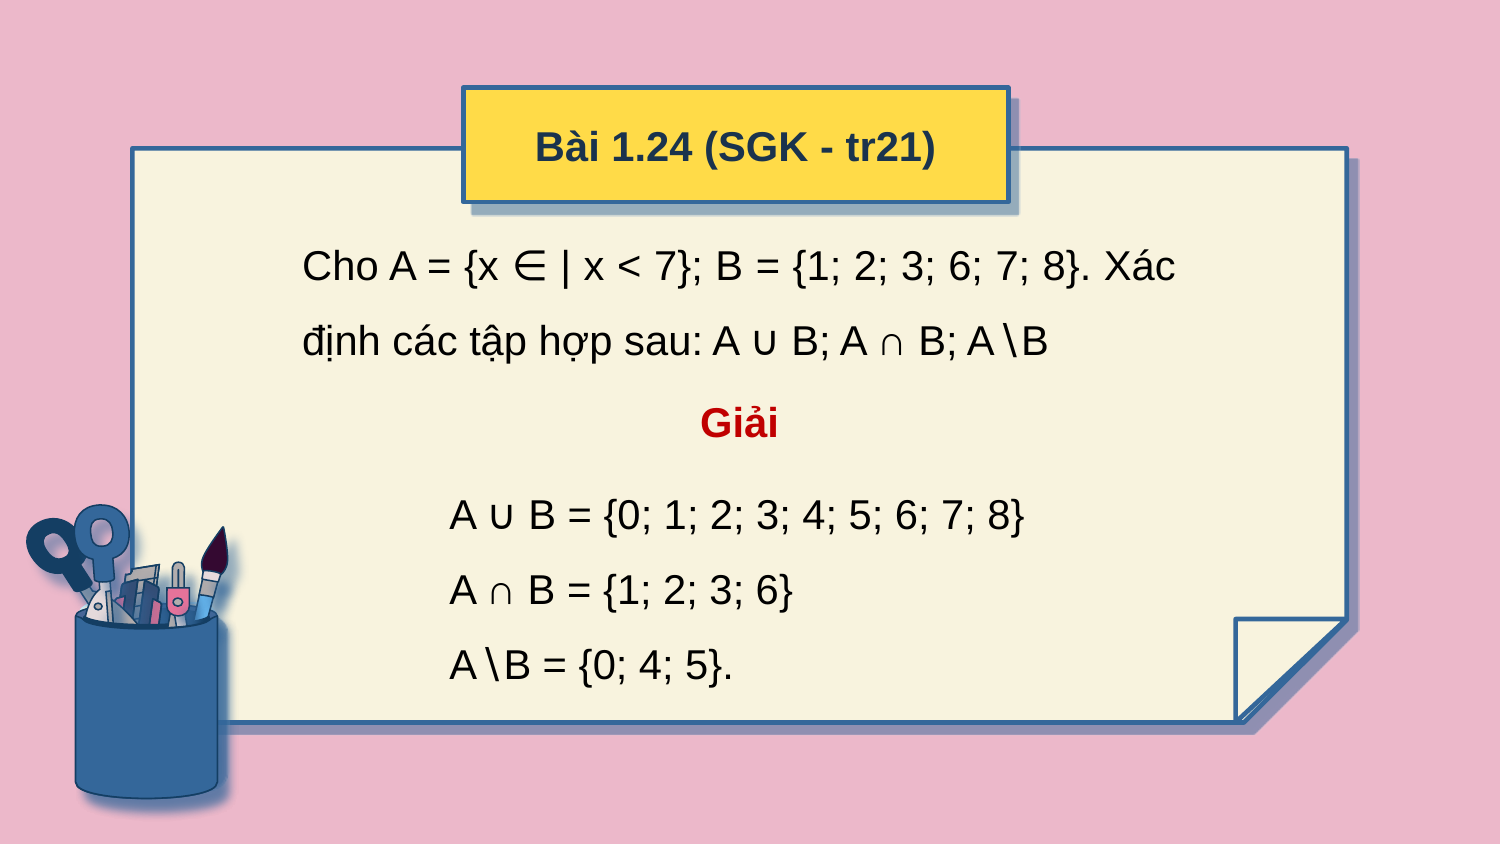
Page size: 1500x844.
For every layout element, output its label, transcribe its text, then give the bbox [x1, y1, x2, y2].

title Bài 1.24 (SGK - tr21) [461, 85, 1011, 146]
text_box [23, 504, 230, 805]
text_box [132, 148, 1347, 723]
